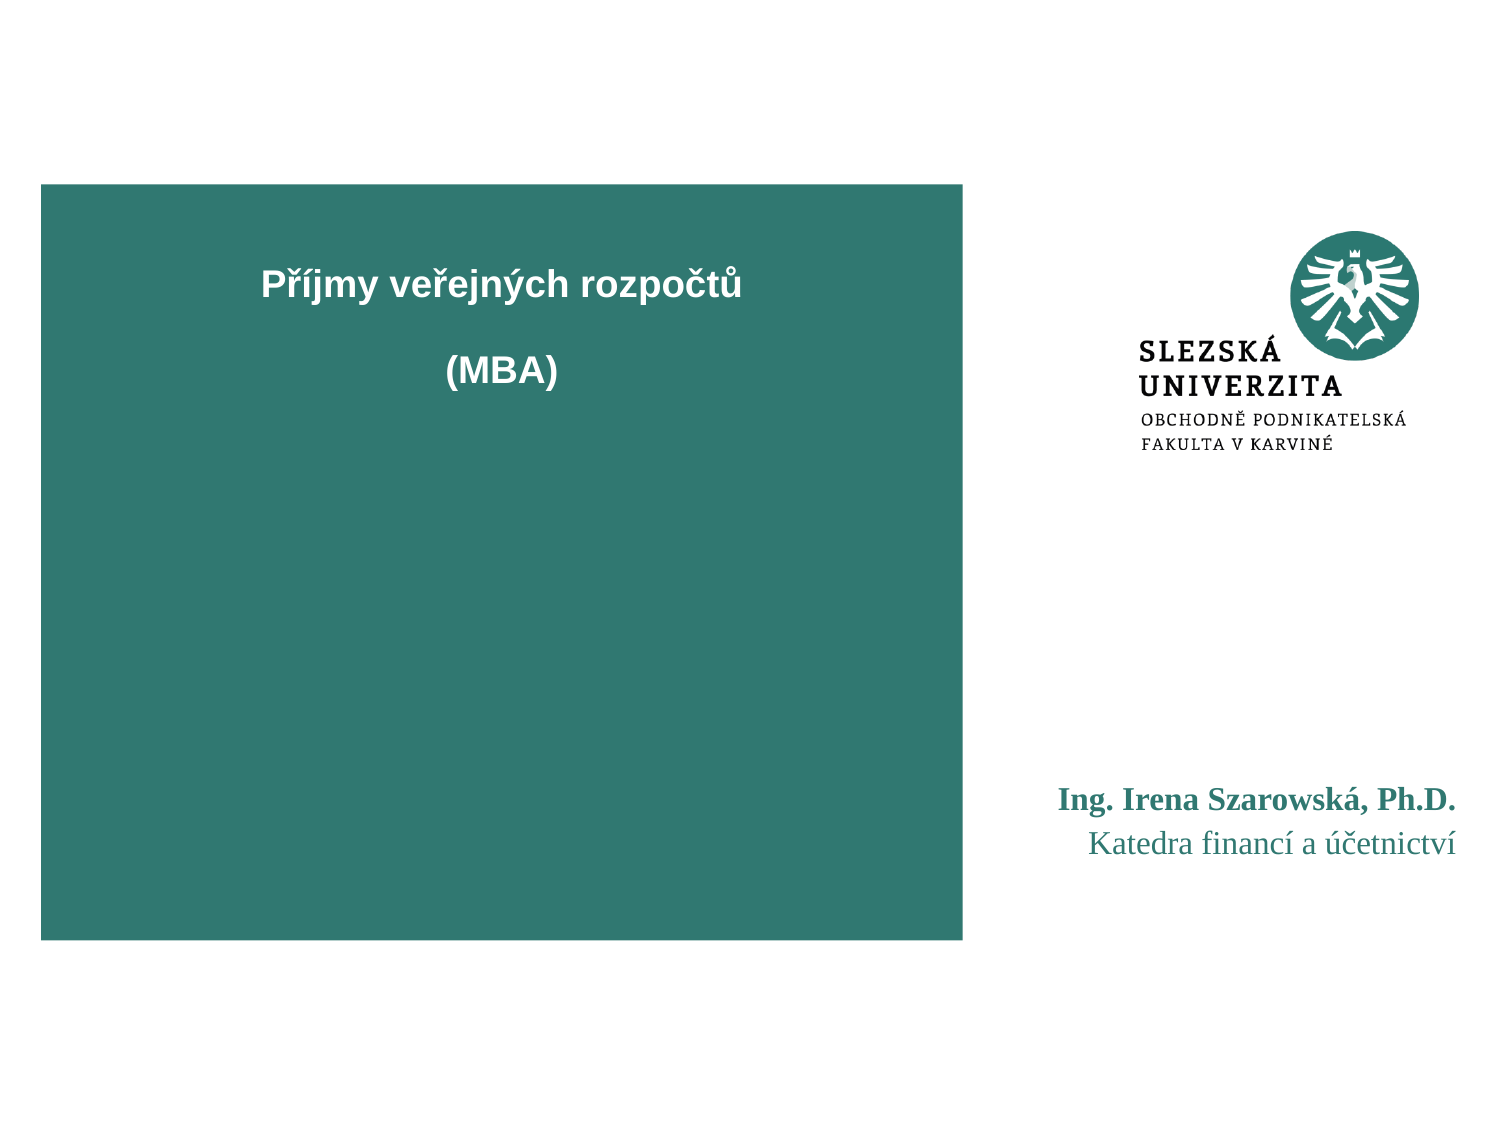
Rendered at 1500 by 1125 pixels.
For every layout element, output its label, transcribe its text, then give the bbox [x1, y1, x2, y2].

title Příjmy veřejných rozpočtů (MBA) [41, 255, 963, 610]
picture [1139, 231, 1419, 450]
text_box Ing. Irena Szarowská, Ph.D. Katedra financí a účetnictví [1026, 773, 1472, 941]
text_box [39, 182, 965, 942]
